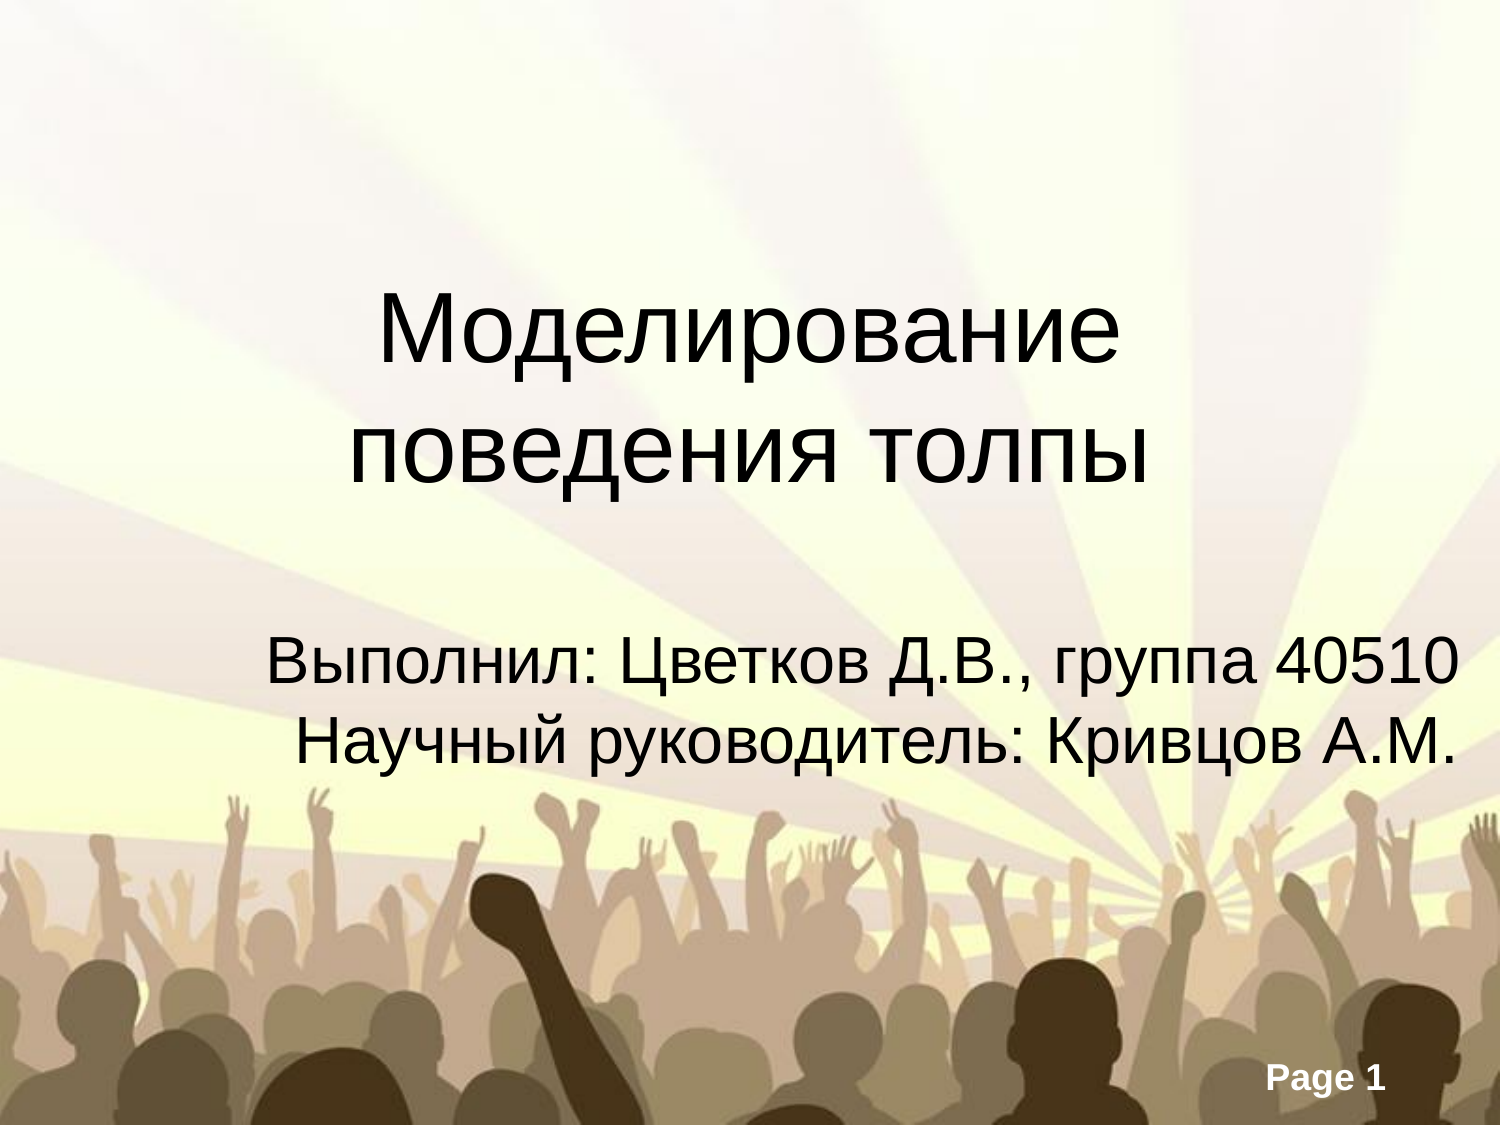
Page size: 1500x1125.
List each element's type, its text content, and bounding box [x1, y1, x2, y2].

title Моделирование поведения толпы [112, 255, 1388, 497]
subtitle Выполнил: Цветков Д.В., группа 40510 Научный руководитель: Кривцов А.М. [230, 609, 1476, 898]
picture [0, 0, 1500, 1125]
